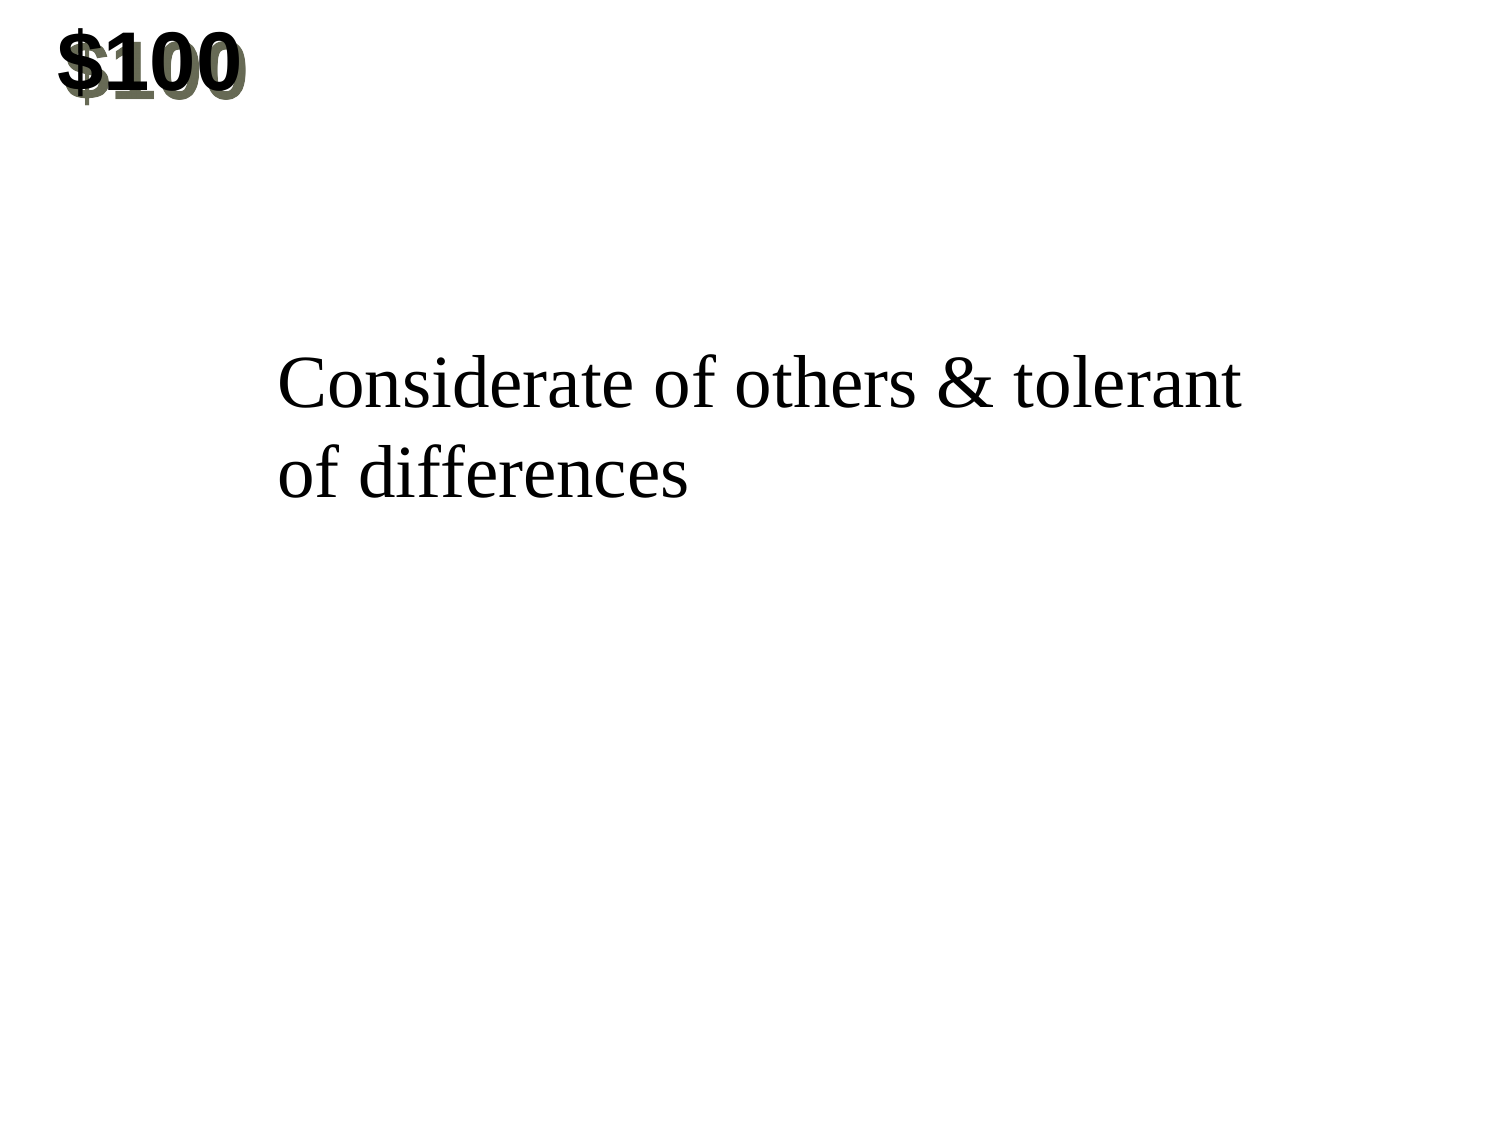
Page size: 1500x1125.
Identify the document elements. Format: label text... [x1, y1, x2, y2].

text_box Considerate of others & tolerant of differences [262, 324, 1325, 520]
text_box [50, 409, 1425, 525]
text_box $100 [0, 0, 300, 115]
